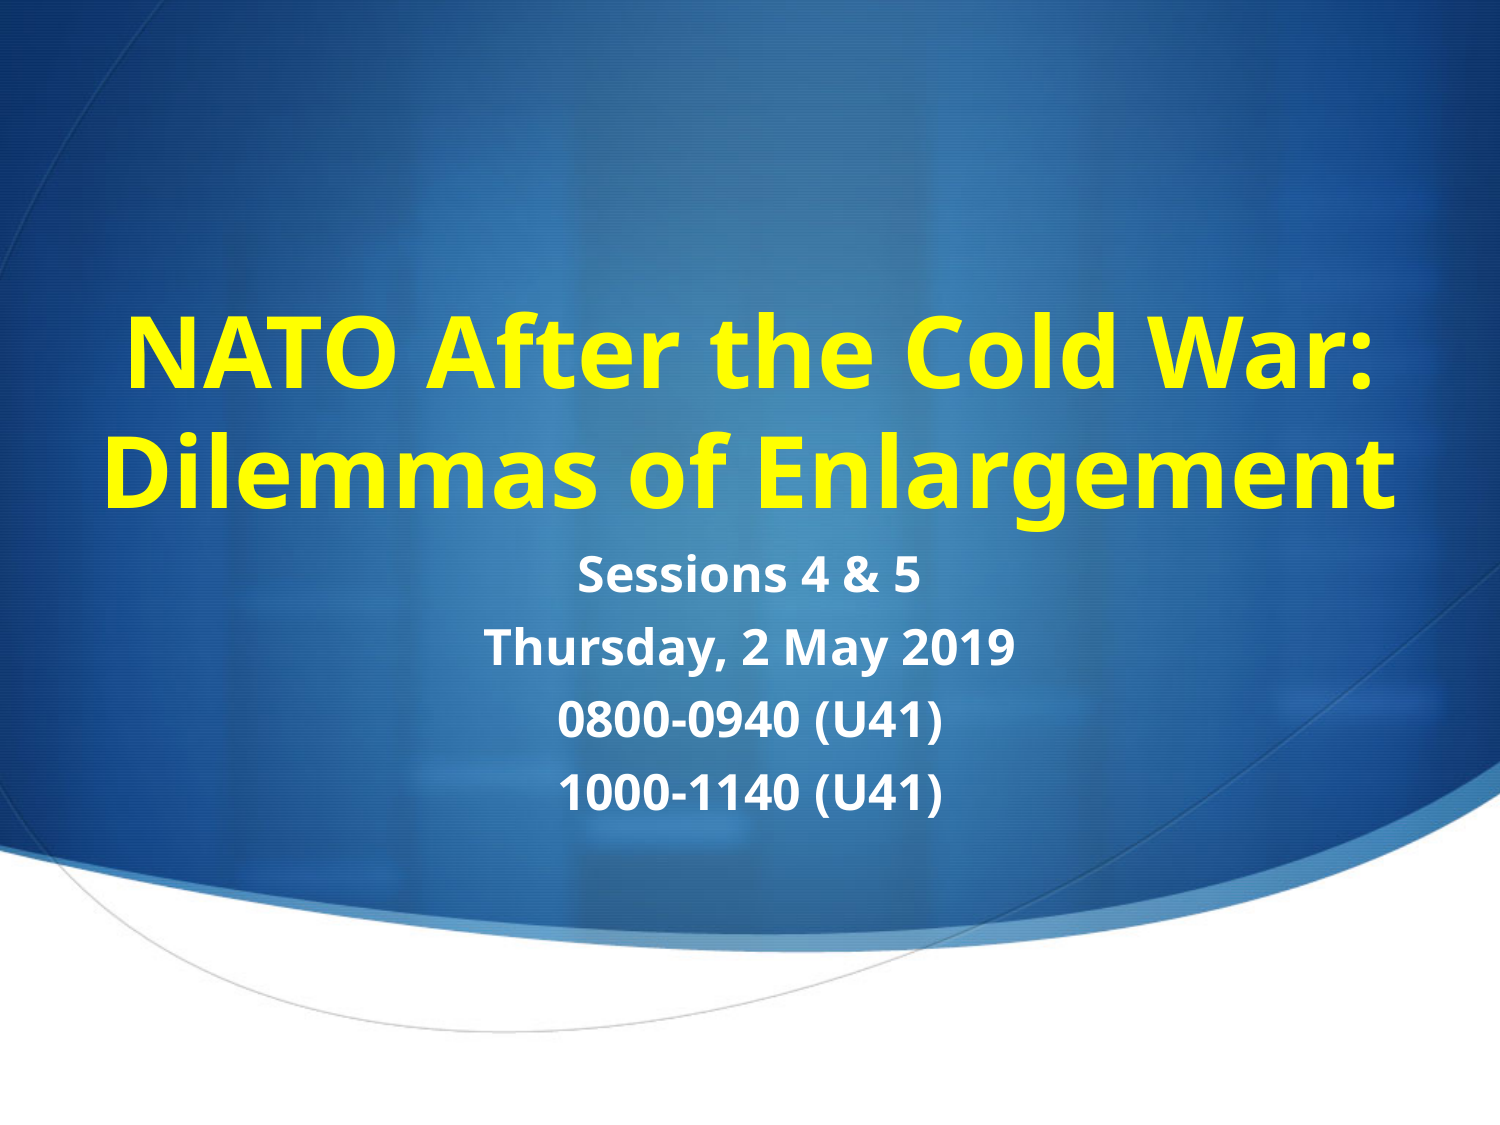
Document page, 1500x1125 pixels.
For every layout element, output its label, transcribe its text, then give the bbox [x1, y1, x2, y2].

picture [0, 0, 1500, 1125]
subtitle Sessions 4 & 5 Thursday, 2 May 2019 0800-0940 (U41) 1000-1140 (U41) [75, 542, 1425, 839]
title NATO After the Cold War: Dilemmas of Enlargement [75, 212, 1425, 529]
